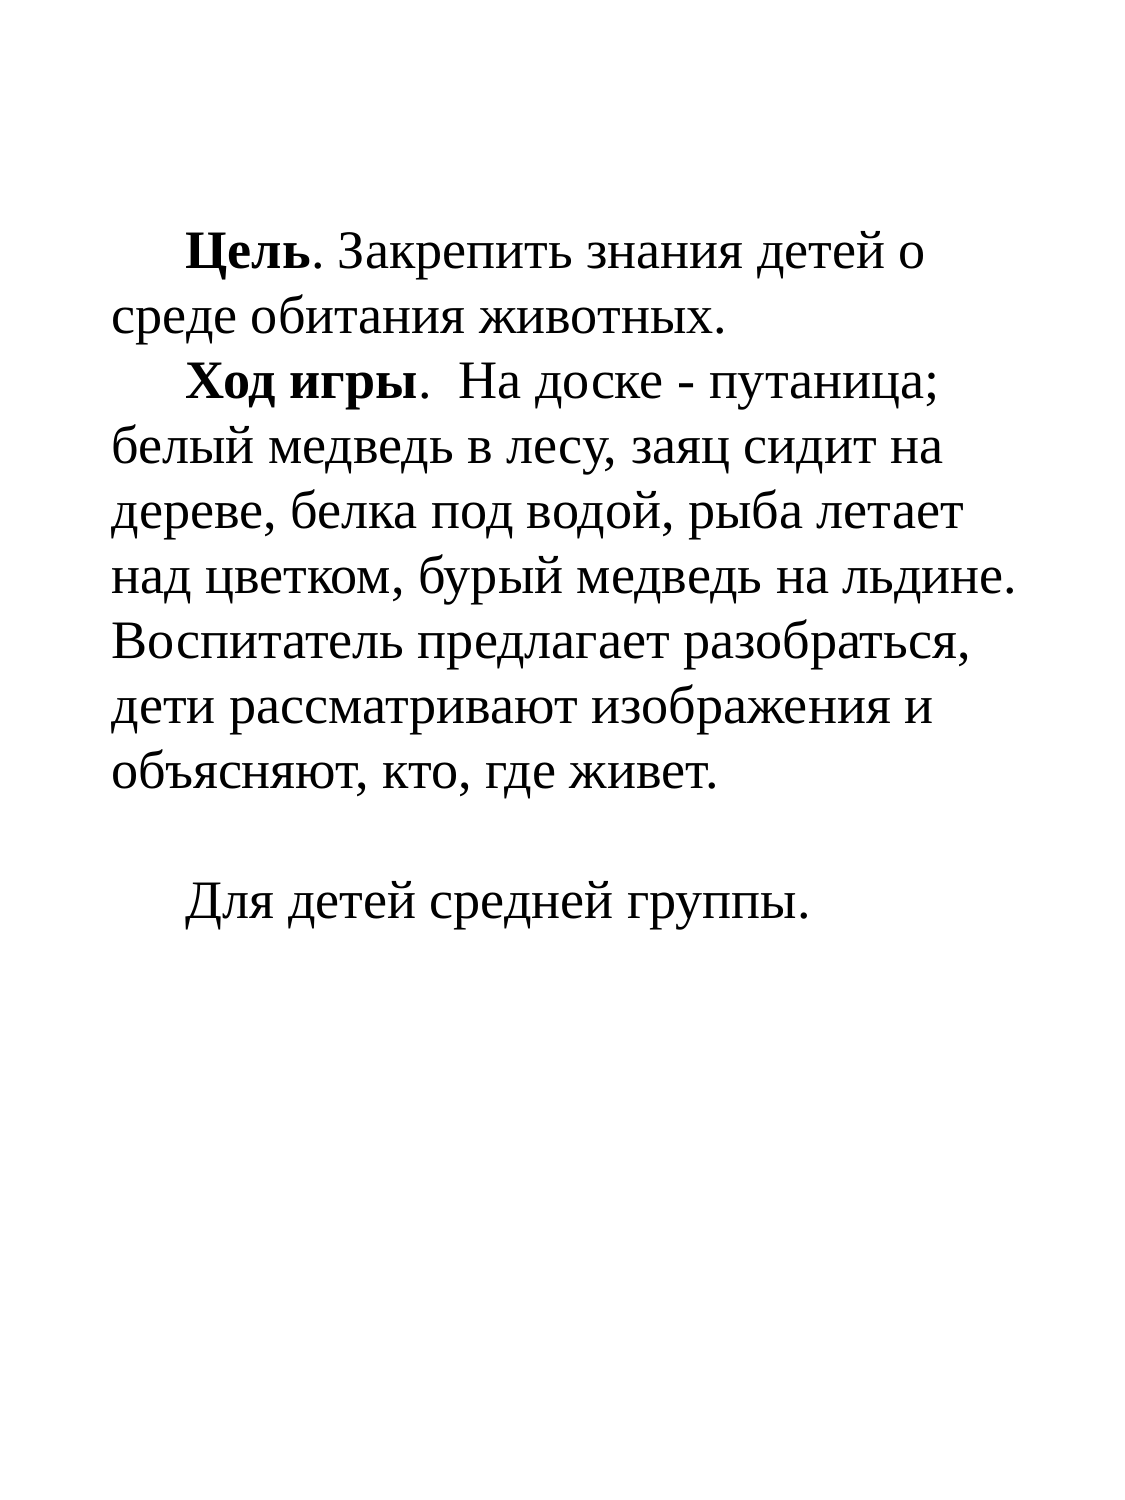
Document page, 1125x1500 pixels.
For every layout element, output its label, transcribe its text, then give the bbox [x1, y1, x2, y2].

text_box Цель. Закрепить знания детей о среде обитания животных. Ход игры. На доске - путаница; белый медведь в лесу, заяц сидит на дереве, белка под водой, рыба летает над цветком, бурый медведь на льдине. Воспитатель предлагает разобраться, дети рассматривают изображения и объясняют, кто, где живет. Для детей средней группы. [96, 207, 1064, 982]
